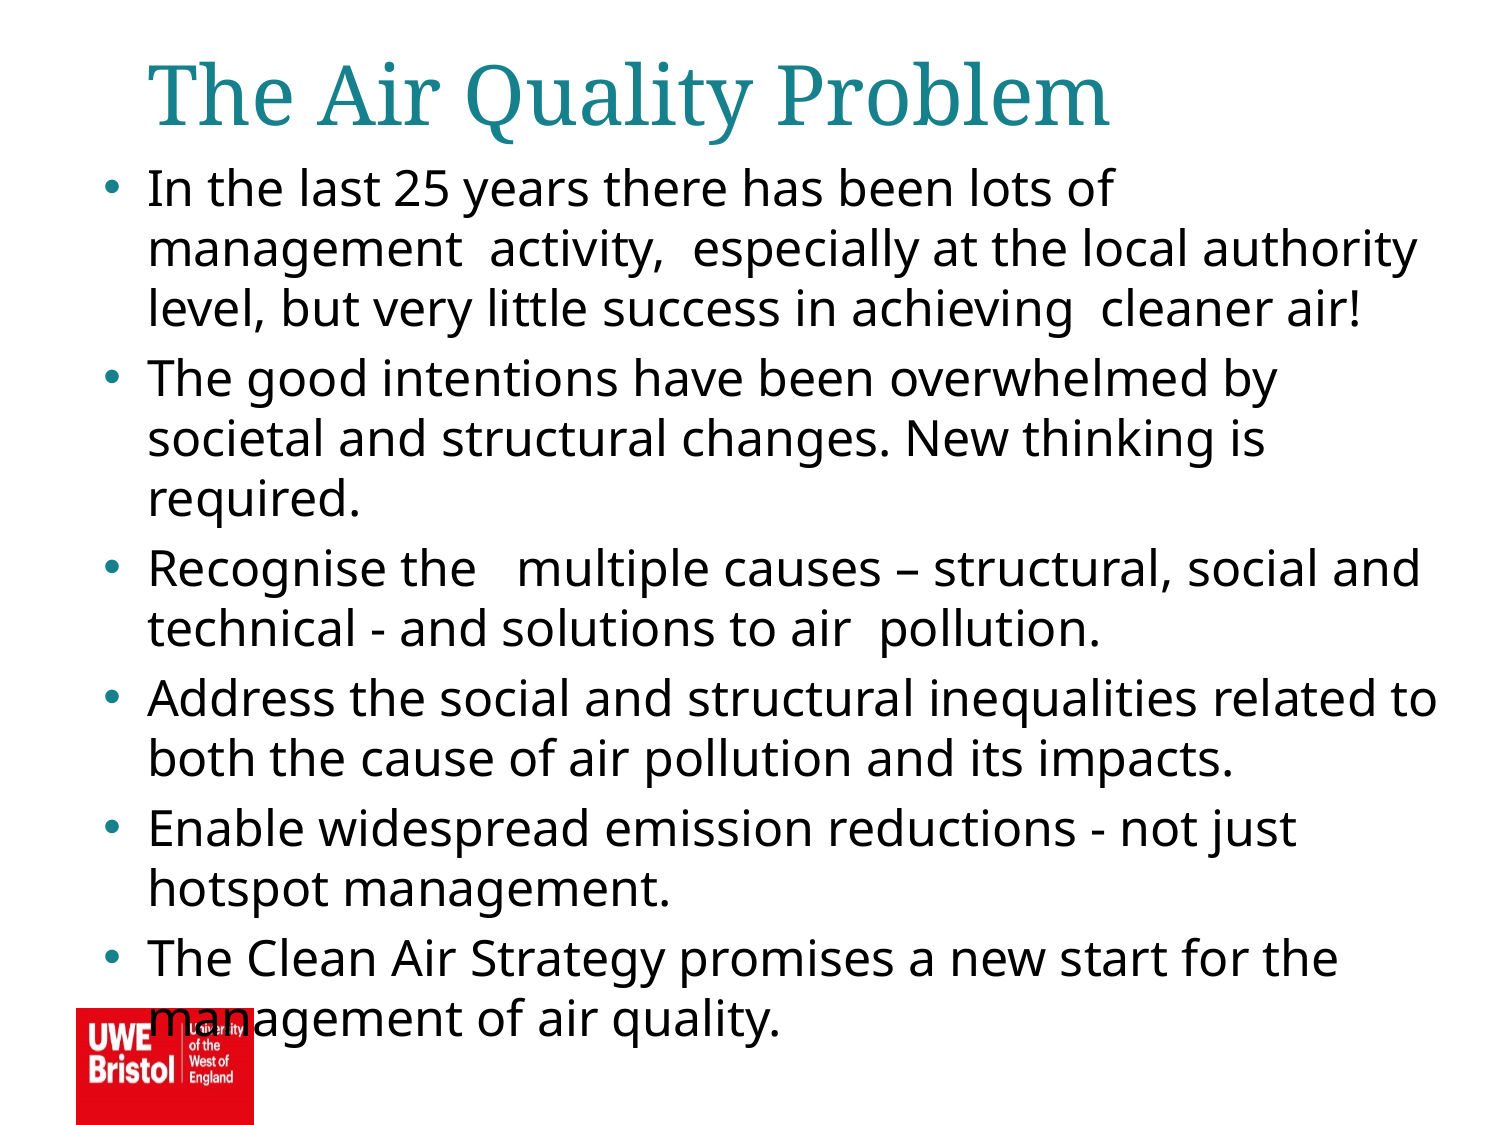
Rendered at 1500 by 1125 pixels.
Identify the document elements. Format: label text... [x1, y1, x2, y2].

list In the last 25 years there has been lots of management activity, especially at the local authority level, but very little success in achieving cleaner air! The good intentions have been overwhelmed by societal and structural changes. New thinking is required. Recognise the multiple causes – structural, social and technical - and solutions to air pollution. Address the social and structural inequalities related to both the cause of air pollution and its impacts. Enable widespread emission reductions - not just hotspot management. The Clean Air Strategy promises a new start for the management of air quality. [88, 149, 1459, 1039]
list The Air Quality Problem [147, 54, 1294, 149]
picture [76, 1008, 254, 1125]
